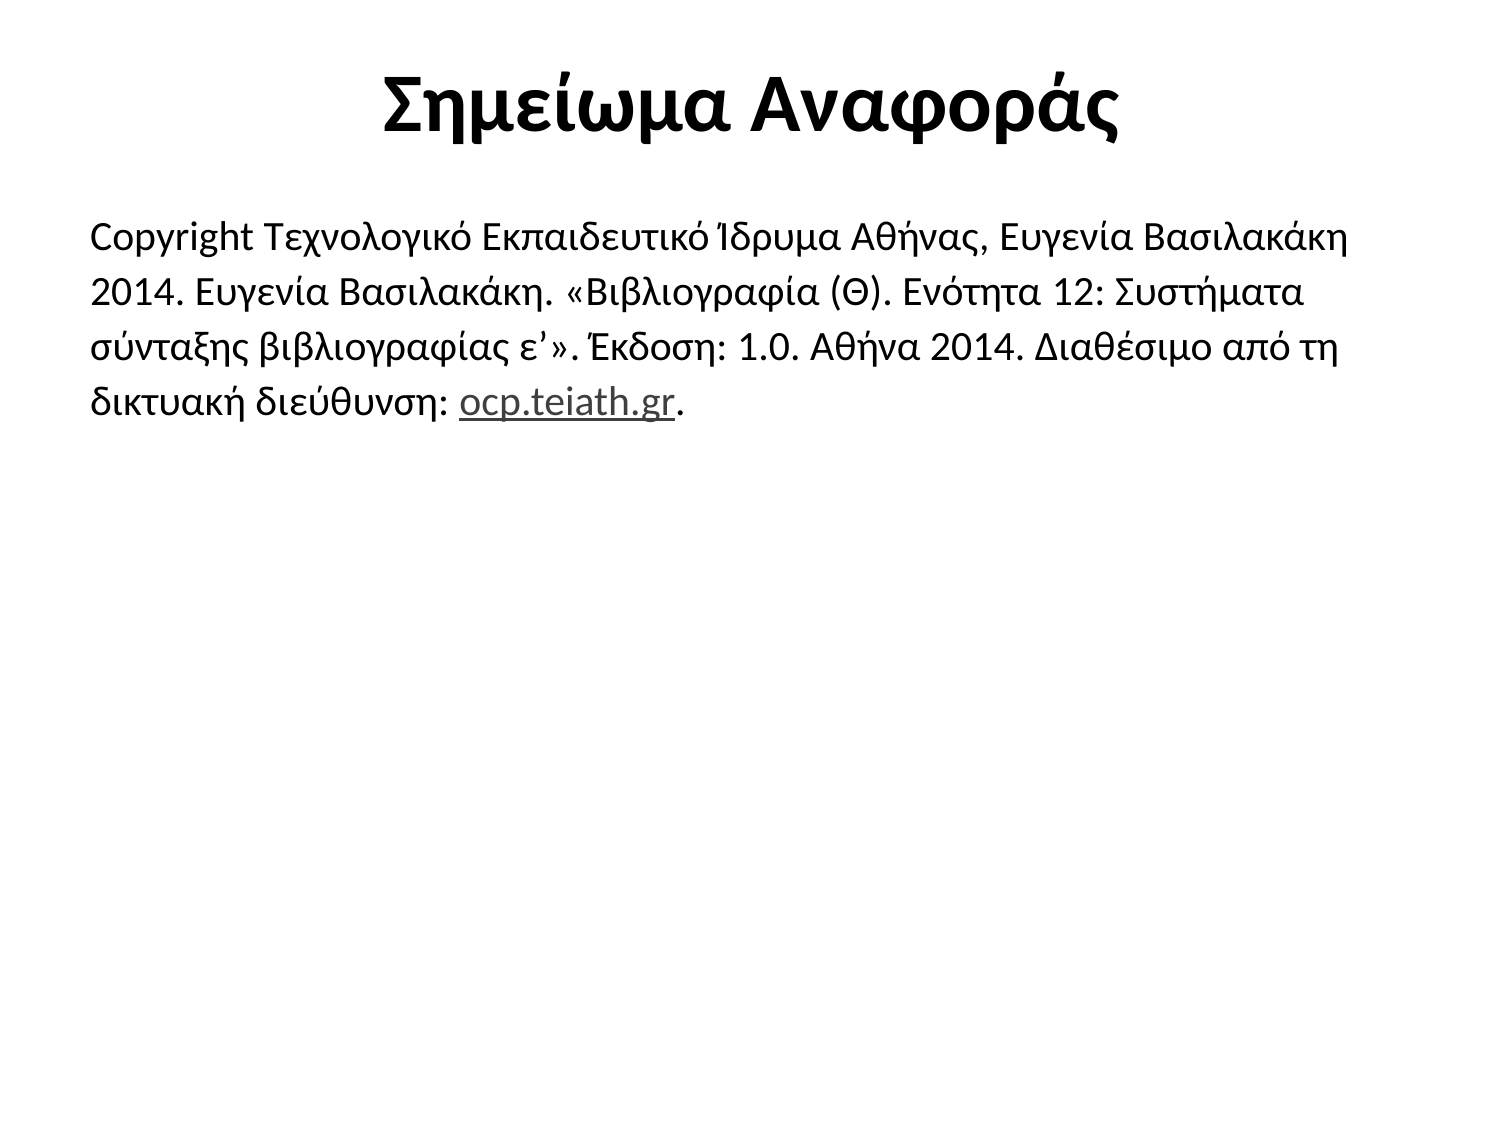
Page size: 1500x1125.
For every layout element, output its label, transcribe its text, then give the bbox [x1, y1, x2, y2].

list Copyright Τεχνολογικό Εκπαιδευτικό Ίδρυμα Αθήνας, Ευγενία Βασιλακάκη 2014. Ευγενία Βασιλακάκη. «Βιβλιογραφία (Θ). Ενότητα 12: Συστήματα σύνταξης βιβλιογραφίας ε’». Έκδοση: 1.0. Αθήνα 2014. Διαθέσιμο από τη δικτυακή διεύθυνση: ocp.teiath.gr. [75, 196, 1425, 1047]
title Σημείωμα Αναφοράς [76, 23, 1427, 173]
